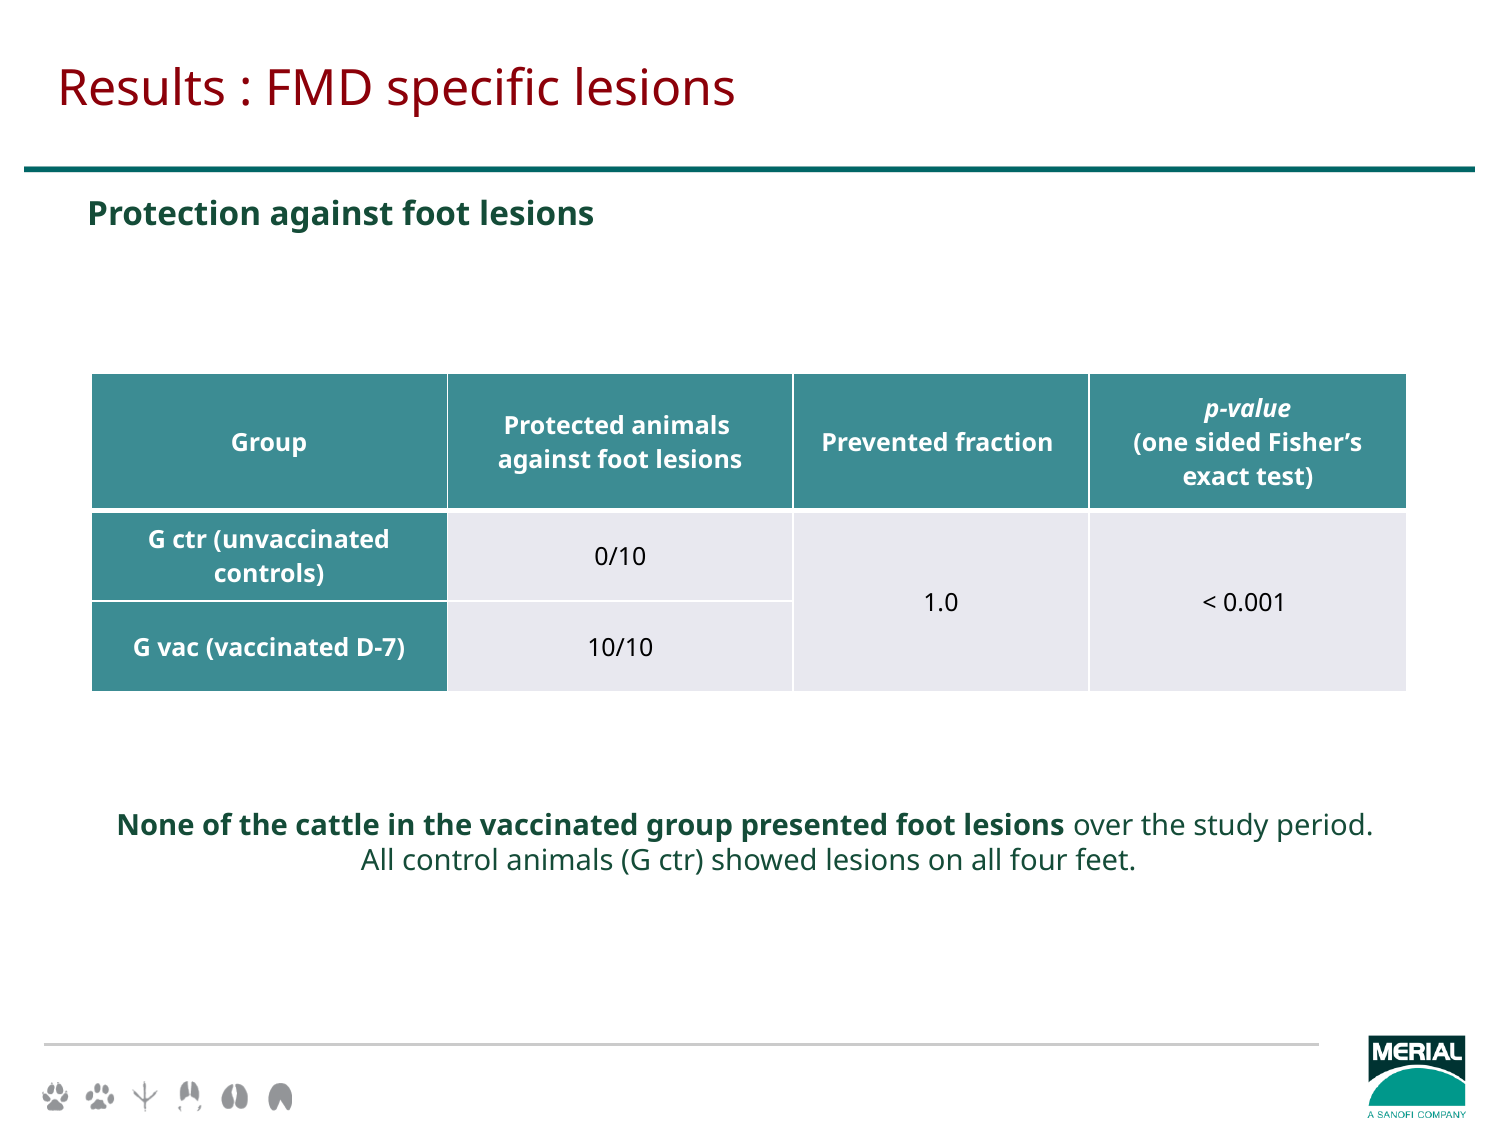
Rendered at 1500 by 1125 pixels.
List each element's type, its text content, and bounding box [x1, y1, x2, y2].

table_cell 0/10 [448, 513, 792, 600]
table_cell < 0.001 [1090, 513, 1406, 691]
text_box None of the cattle in the vaccinated group presented foot lesions over the study period. All control animals (G ctr) showed lesions on all four feet. [101, 798, 1397, 884]
title Results : FMD specific lesions [41, 10, 1317, 161]
table_cell G vac (vaccinated D-7) [92, 602, 447, 691]
picture [24, 162, 1475, 177]
picture [1367, 1034, 1466, 1118]
table_header Protected animals against foot lesions [448, 374, 792, 508]
table_cell 1.0 [794, 513, 1088, 691]
text_box Protection against foot lesions [72, 184, 611, 240]
table_cell 10/10 [448, 602, 792, 691]
table_header Prevented fraction [794, 374, 1088, 508]
table_cell G ctr (unvaccinated controls) [92, 513, 447, 600]
table_header Group [92, 374, 447, 508]
table_header p-value (one sided Fisher’s exact test) [1090, 374, 1406, 508]
picture [42, 1081, 292, 1112]
